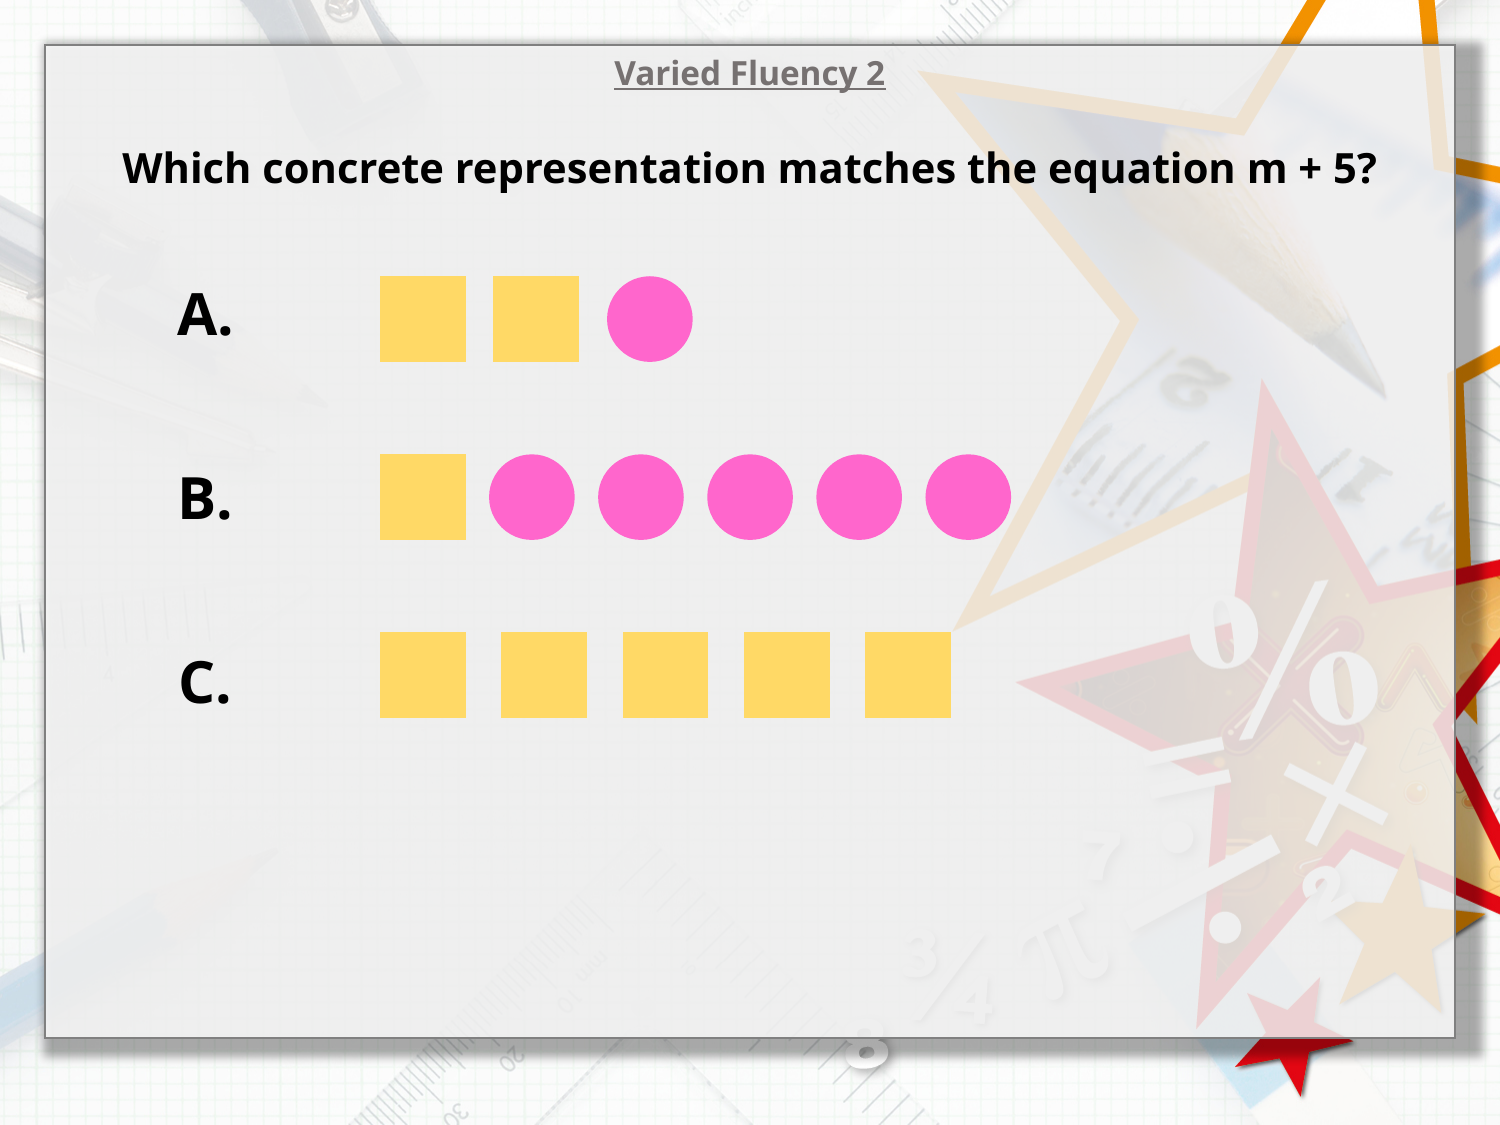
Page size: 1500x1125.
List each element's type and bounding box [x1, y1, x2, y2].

picture [0, 0, 1500, 1125]
text_box [380, 633, 950, 717]
text_box [380, 455, 1010, 539]
text_box [380, 277, 692, 361]
